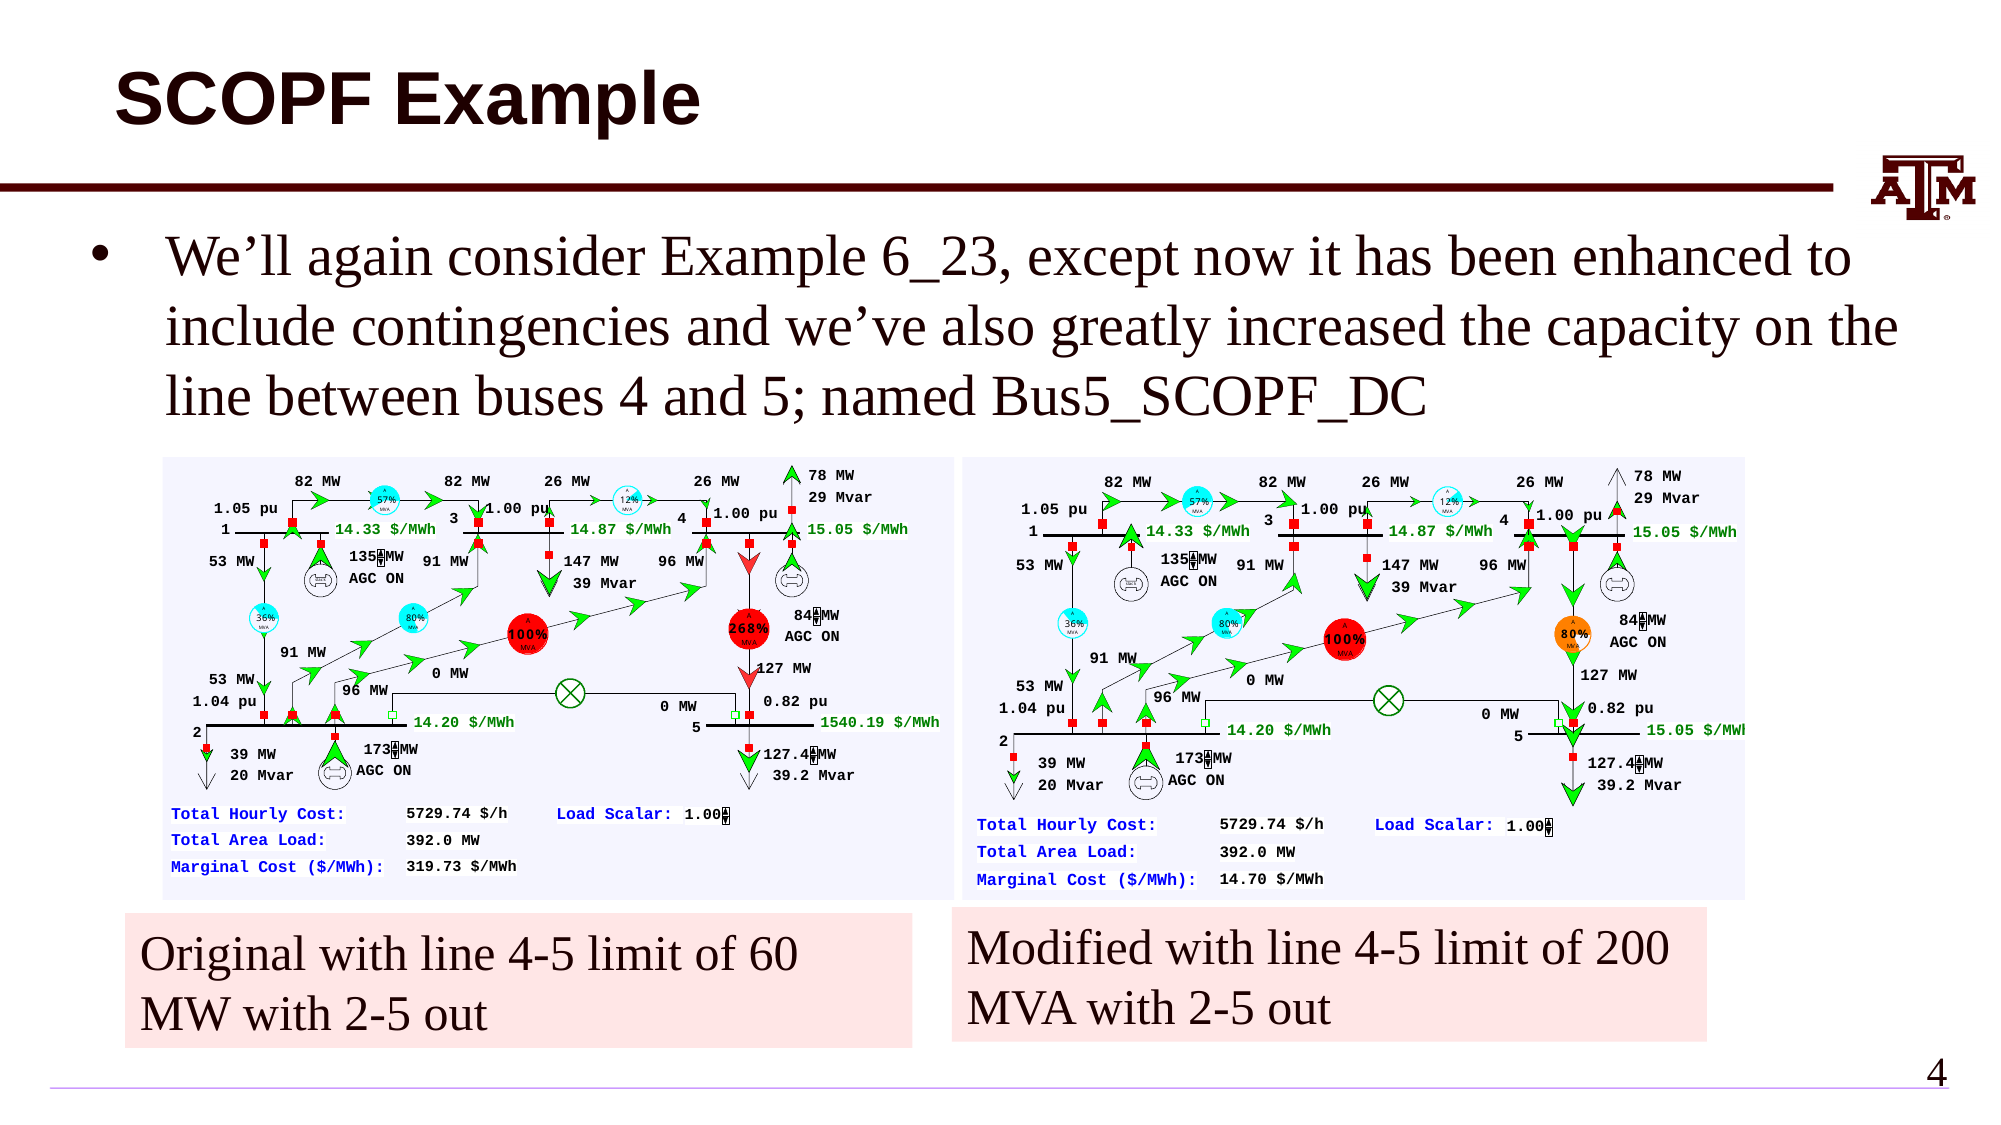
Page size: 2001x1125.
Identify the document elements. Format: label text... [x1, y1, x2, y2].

picture [1856, 137, 1990, 238]
text_box Modified with line 4-5 limit of 200 MVA with 2-5 out [951, 907, 1707, 1042]
text_box 3 [1762, 1037, 1963, 1113]
list We’ll again consider Example 6_23, except now it has been enhanced to include contingencies and we’ve also greatly increased the capacity on the line between buses 4 and 5; named Bus5_SCOPF_DC [74, 209, 1929, 438]
title SCOPF Example [99, 12, 1934, 188]
picture [162, 457, 955, 900]
text_box Original with line 4-5 limit of 60 MW with 2-5 out [125, 913, 913, 1048]
picture [962, 457, 1746, 900]
